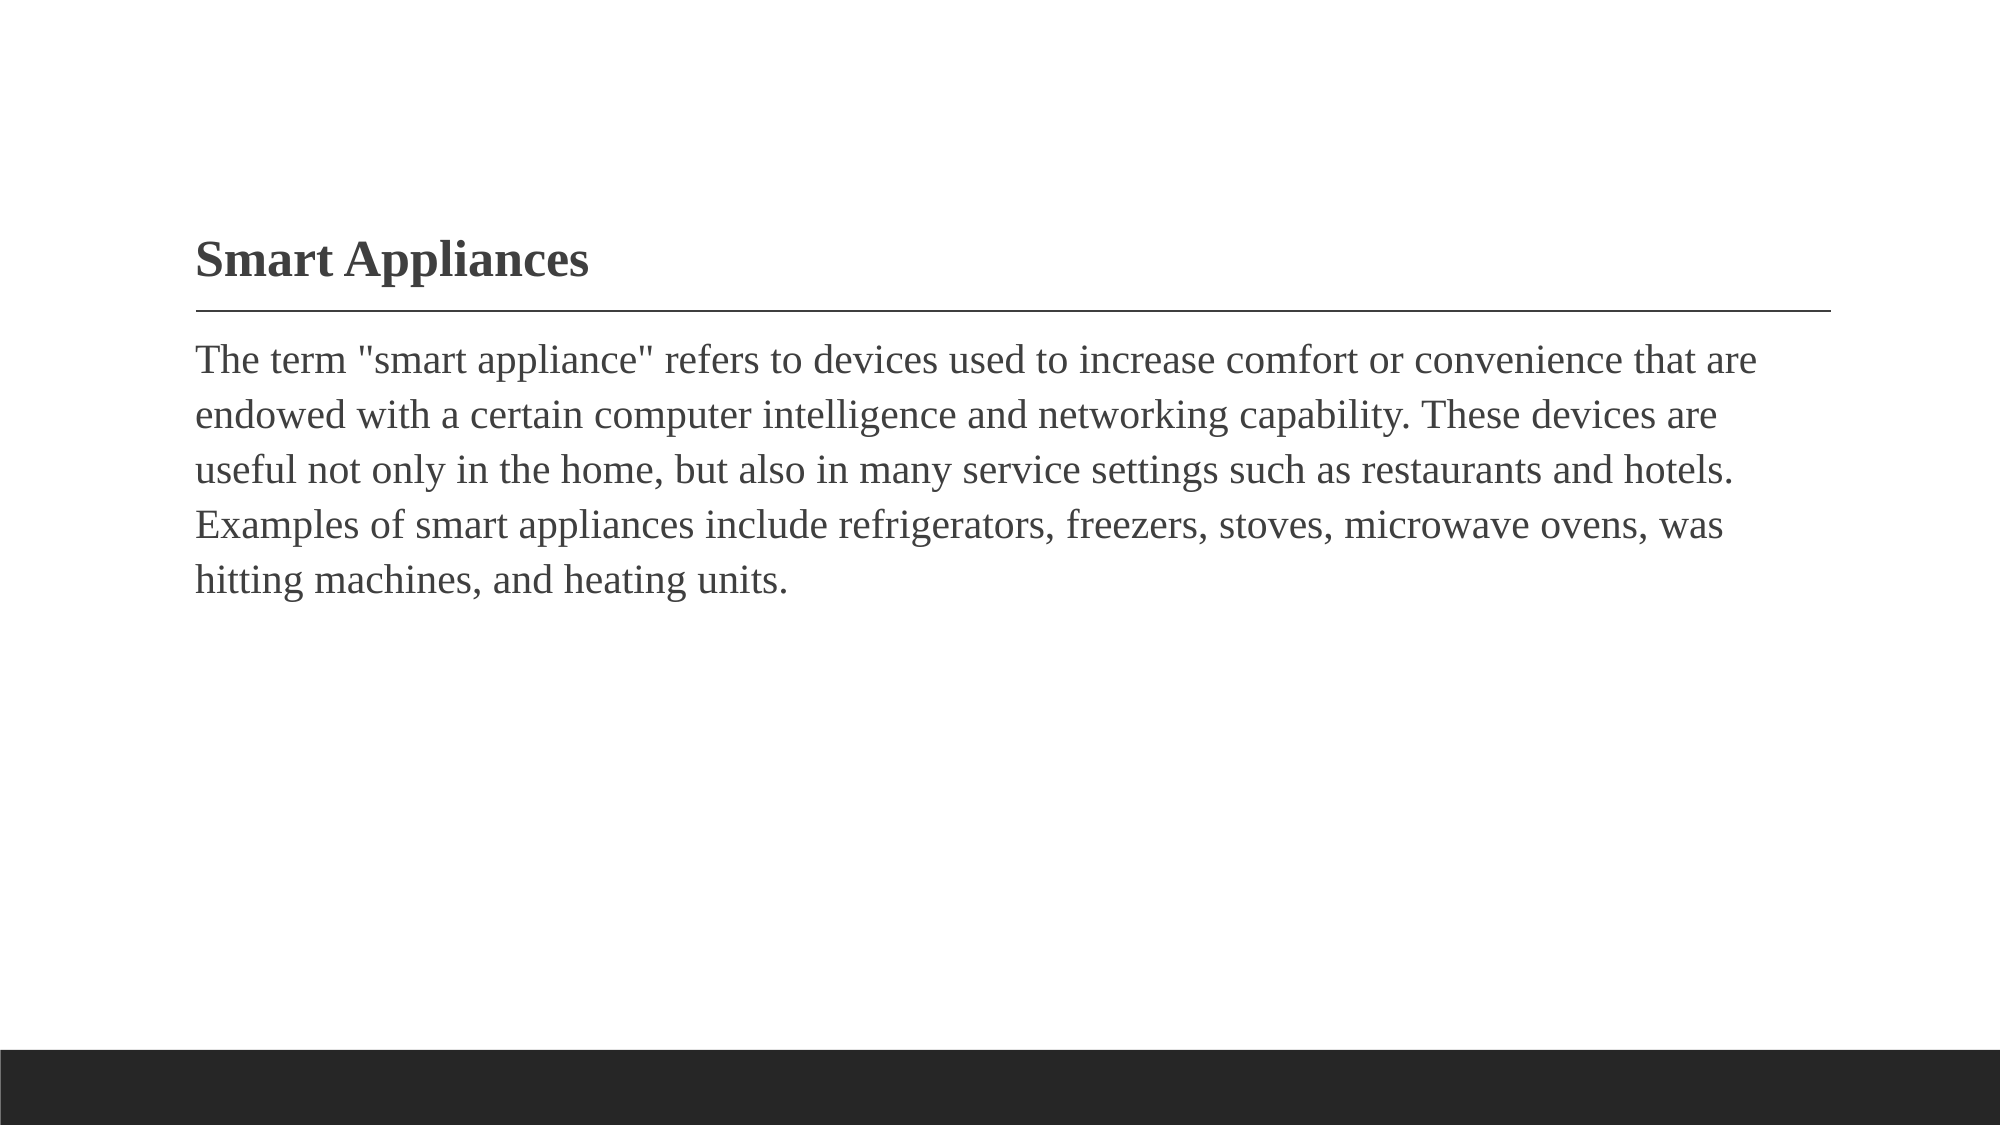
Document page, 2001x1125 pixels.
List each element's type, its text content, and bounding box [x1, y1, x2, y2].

title Smart Appliances [180, 179, 1830, 296]
list The term "smart appliance" refers to devices used to increase comfort or convenience that are endowed with a certain computer intelligence and networking capability. These devices are useful not only in the home, but also in many service settings such as restaurants and hotels. Examples of smart appliances include refrigerators, freezers, stoves, microwave ovens, was hitting machines, and heating units. [180, 318, 1830, 999]
